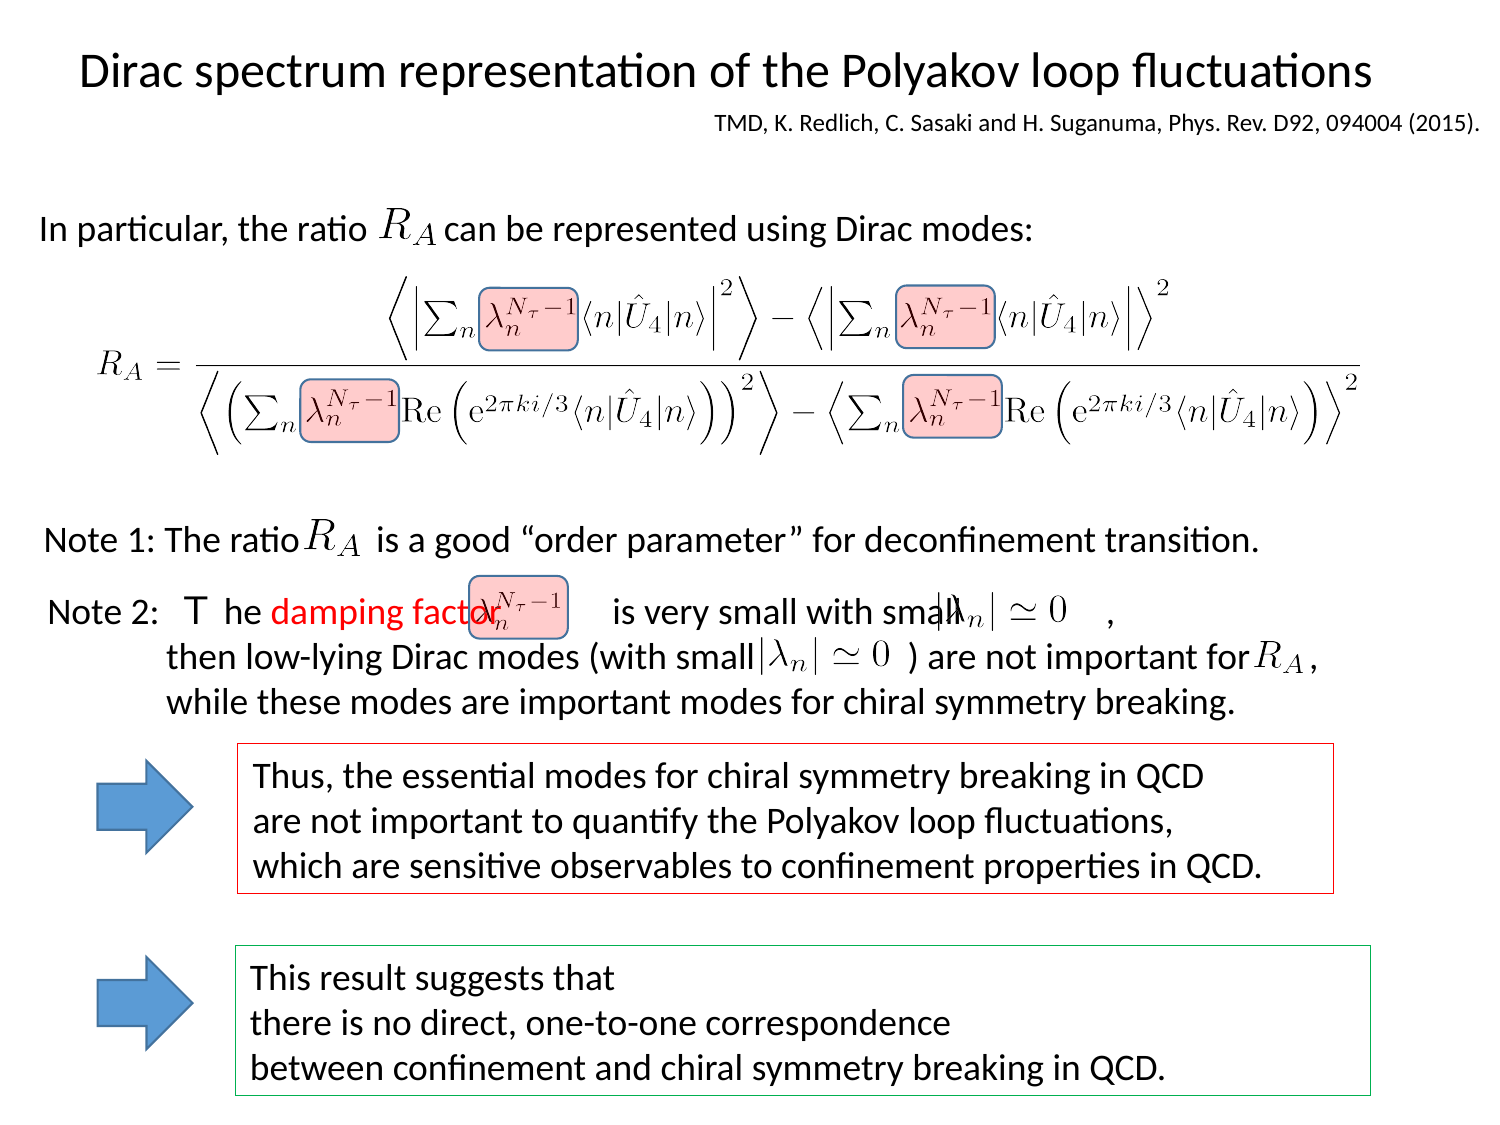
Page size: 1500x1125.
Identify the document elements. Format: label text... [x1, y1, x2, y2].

text_box Thus, the essential modes for chiral symmetry breaking in QCD are not important to quantify the Polyakov loop fluctuations, which are sensitive observables to confinement properties in QCD. [237, 743, 1334, 894]
text_box Note 2: Ｔhe damping factor is very small with small , then low-lying Dirac modes (with small ) are not important for , while these modes are important modes for chiral symmetry breaking. [32, 580, 1336, 730]
picture [1254, 641, 1303, 673]
picture [379, 208, 436, 245]
picture [476, 592, 560, 630]
text_box Dirac spectrum representation of the Polyakov loop fluctuations [64, 30, 1459, 122]
text_box In particular, the ratio can be represented using Dirac modes: [24, 196, 1051, 257]
text_box [468, 574, 569, 640]
picture [97, 276, 1360, 455]
picture [938, 592, 1066, 631]
text_box TMD, K. Redlich, C. Sasaki and H. Suganuma, Phys. Rev. D92, 094004 (2015). [699, 99, 1500, 144]
text_box [96, 954, 194, 1052]
text_box [96, 758, 194, 856]
text_box This result suggests that there is no direct, one-to-one correspondence between confinement and chiral symmetry breaking in QCD. [235, 945, 1371, 1096]
picture [304, 519, 360, 556]
text_box Note 1: The ratio is a good “order parameter” for deconfinement transition. [28, 507, 1277, 567]
picture [761, 637, 889, 675]
